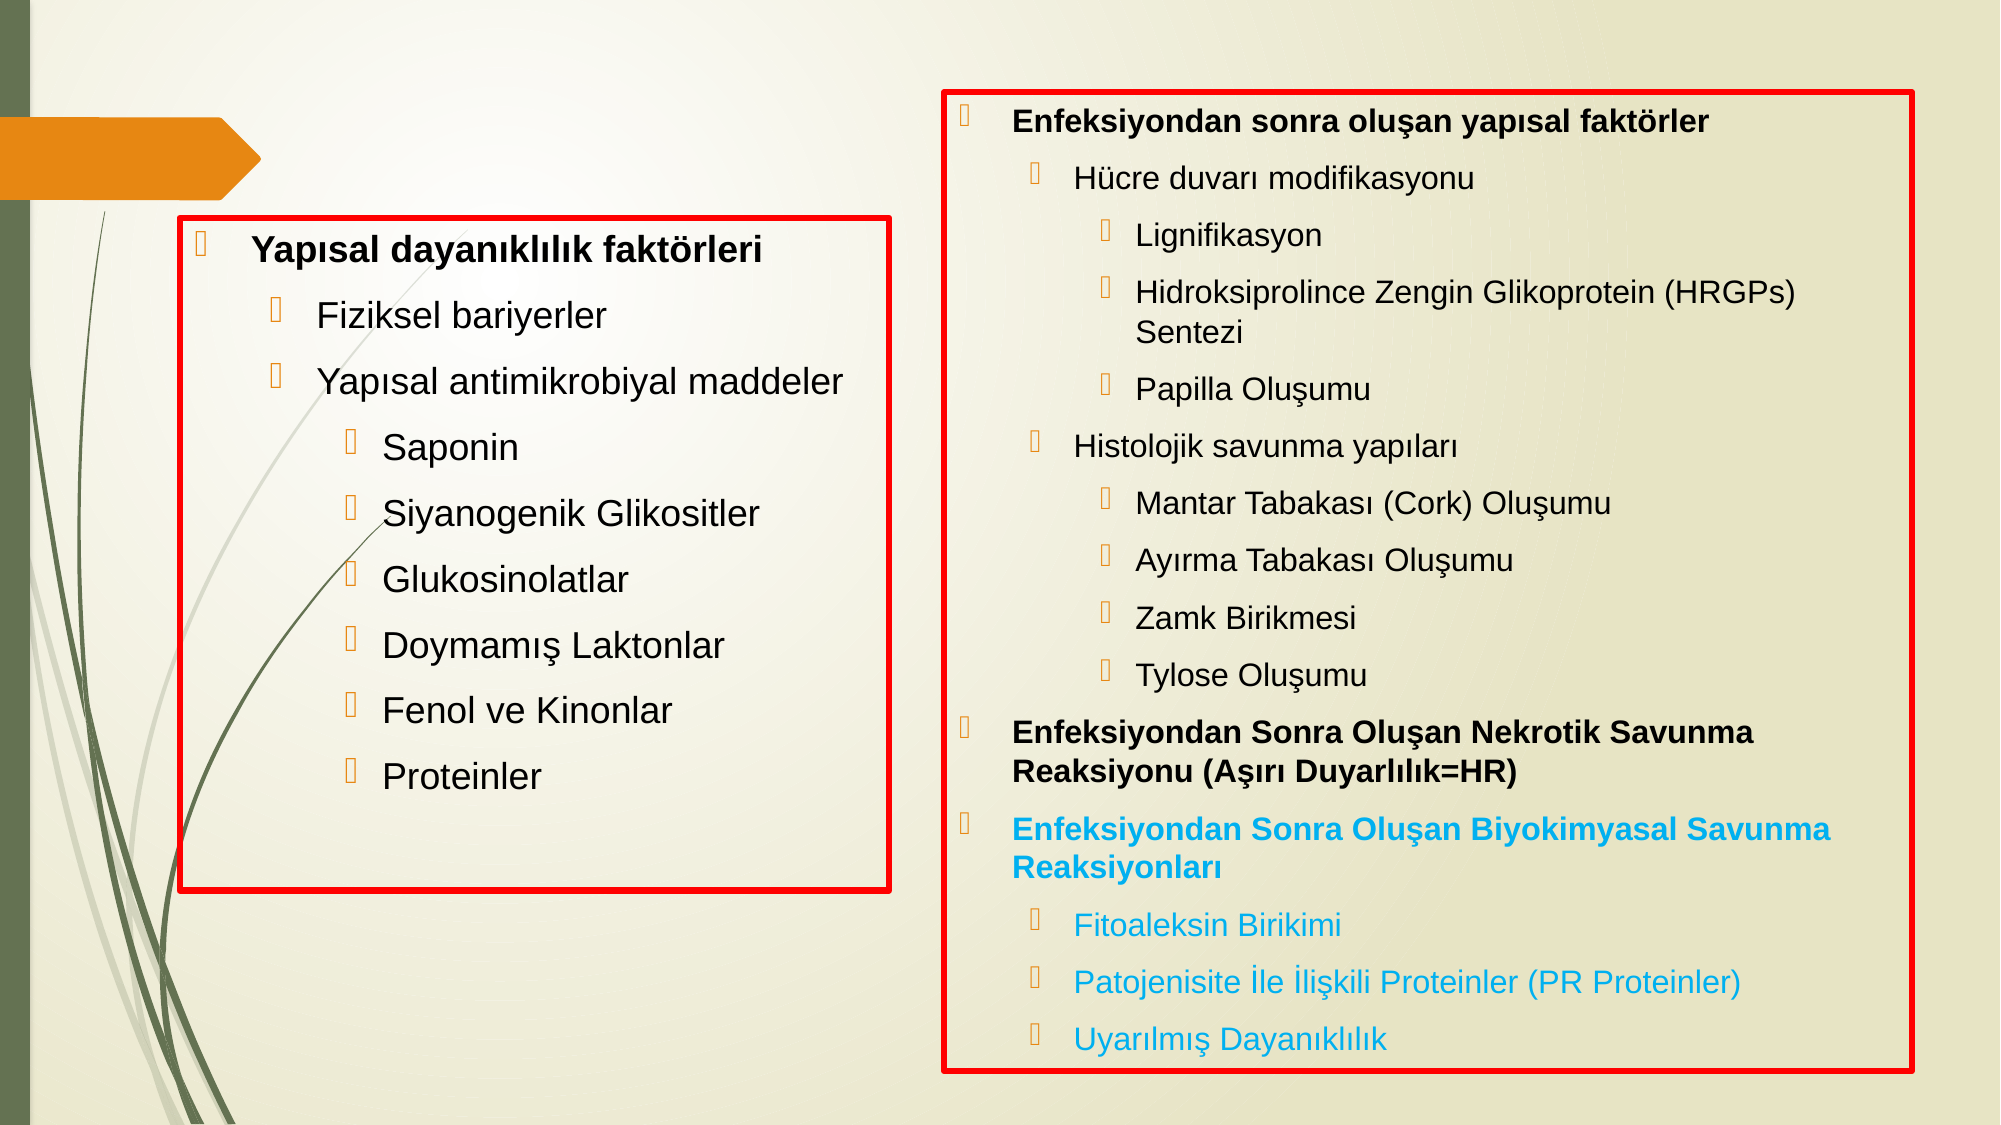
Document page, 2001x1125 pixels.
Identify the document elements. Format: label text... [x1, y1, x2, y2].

text_box Enfeksiyondan sonra oluşan yapısal faktörler Hücre duvarı modifikasyonu Lignifikasyon Hidroksiprolince Zengin Glikoprotein (HRGPs) Sentezi Papilla Oluşumu Histolojik savunma yapıları Mantar Tabakası (Cork) Oluşumu Ayırma Tabakası Oluşumu Zamk Birikmesi Tylose Oluşumu Enfeksiyondan Sonra Oluşan Nekrotik Savunma Reaksiyonu (Aşırı Duyarlılık=HR) Enfeksiyondan Sonra Oluşan Biyokimyasal Savunma Reaksiyonları Fitoaleksin Birikimi Patojenisite İle İlişkili Proteinler (PR Proteinler) Uyarılmış Dayanıklılık [944, 92, 1912, 1072]
list Yapısal dayanıklılık faktörleri Fiziksel bariyerler Yapısal antimikrobiyal maddeler Saponin Siyanogenik Glikositler Glukosinolatlar Doymamış Laktonlar Fenol ve Kinonlar Proteinler [179, 217, 890, 891]
